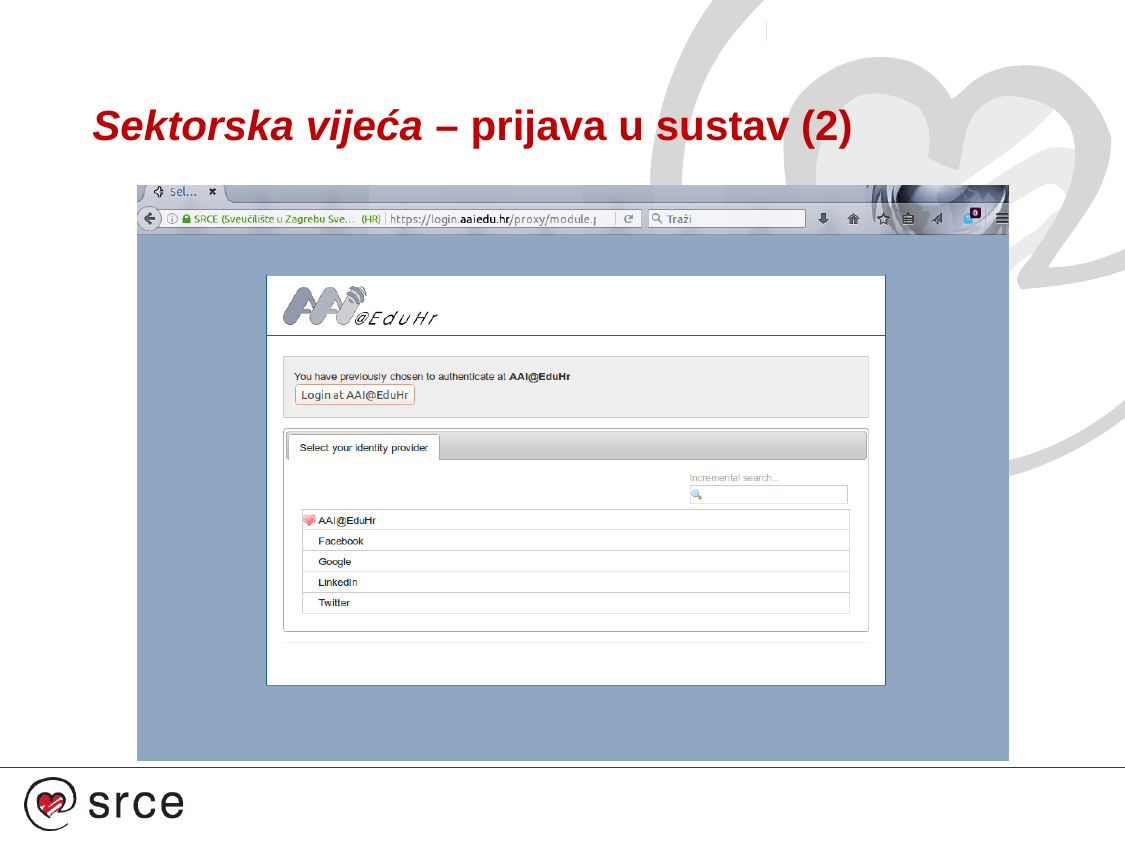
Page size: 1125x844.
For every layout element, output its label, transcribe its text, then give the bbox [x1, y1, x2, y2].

picture [24, 777, 183, 831]
title Sektorska vijeća – prijava u sustav (2) [77, 44, 1048, 208]
picture [137, 185, 1009, 761]
